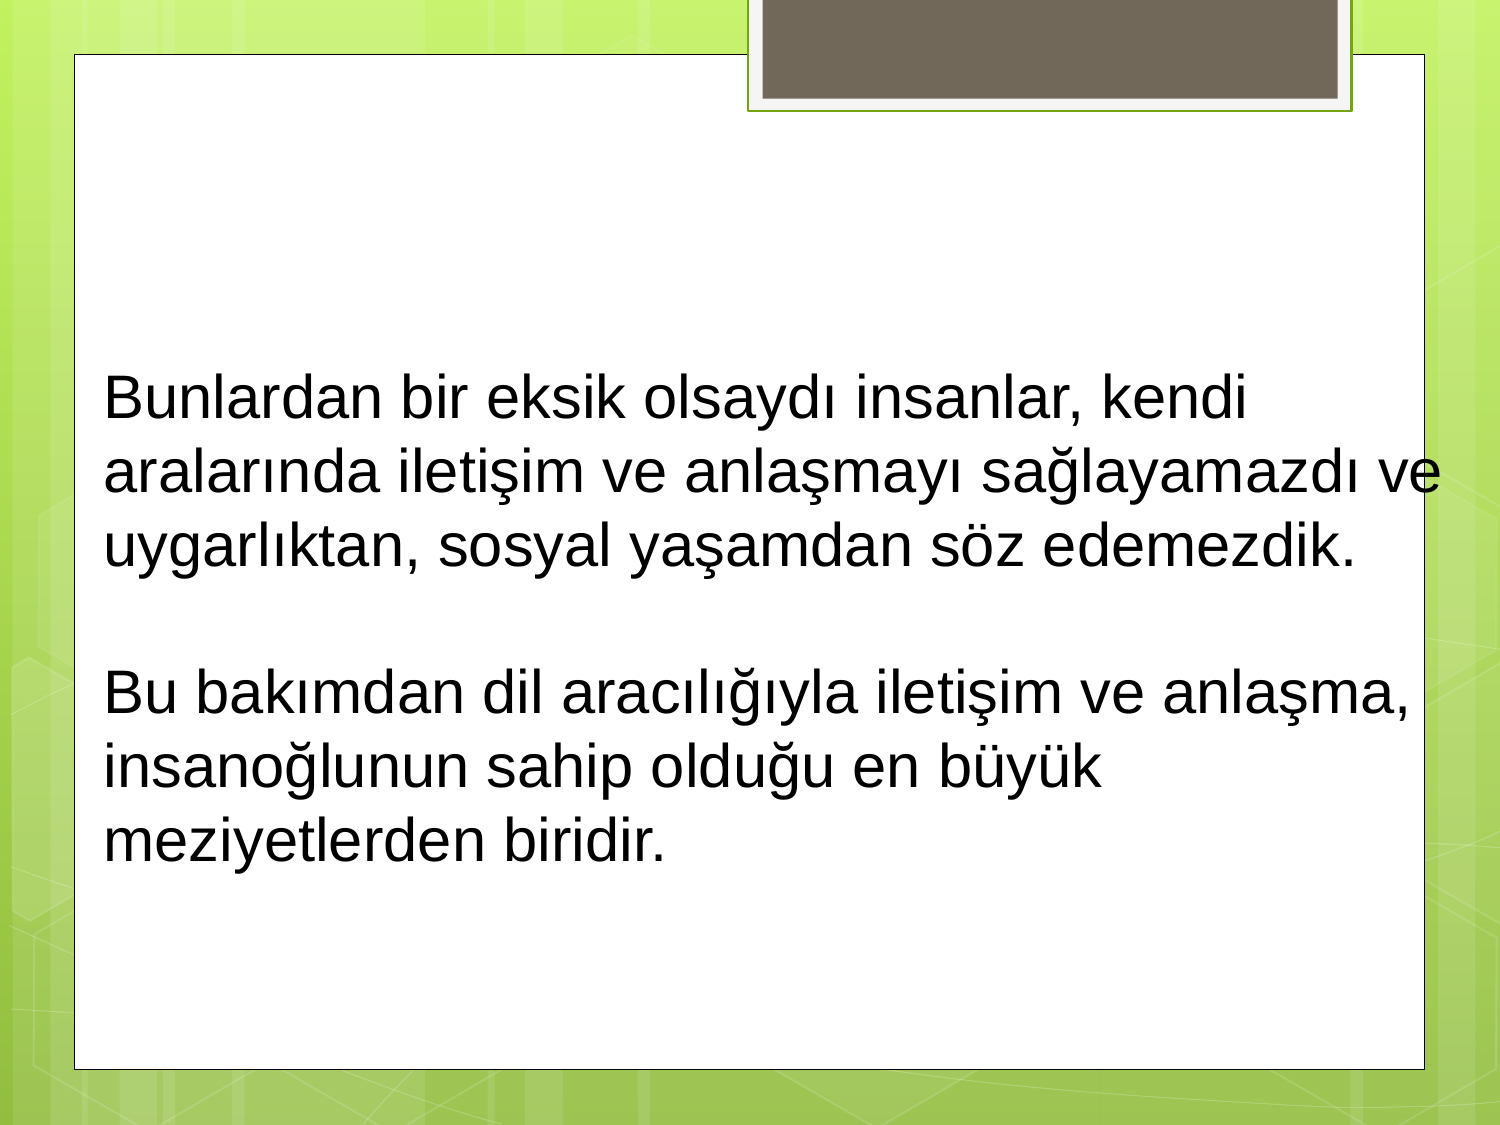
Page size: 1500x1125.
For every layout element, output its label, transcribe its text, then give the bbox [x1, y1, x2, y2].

title Bunlardan bir eksik olsaydı insanlar, kendi aralarında iletişim ve anlaşmayı sağlayamazdı ve uygarlıktan, sosyal yaşamdan söz edemezdik. Bu bakımdan dil aracılığıyla iletişim ve anlaşma, insanoğlunun sahip olduğu en büyük meziyetlerden biridir. [88, 278, 1461, 882]
